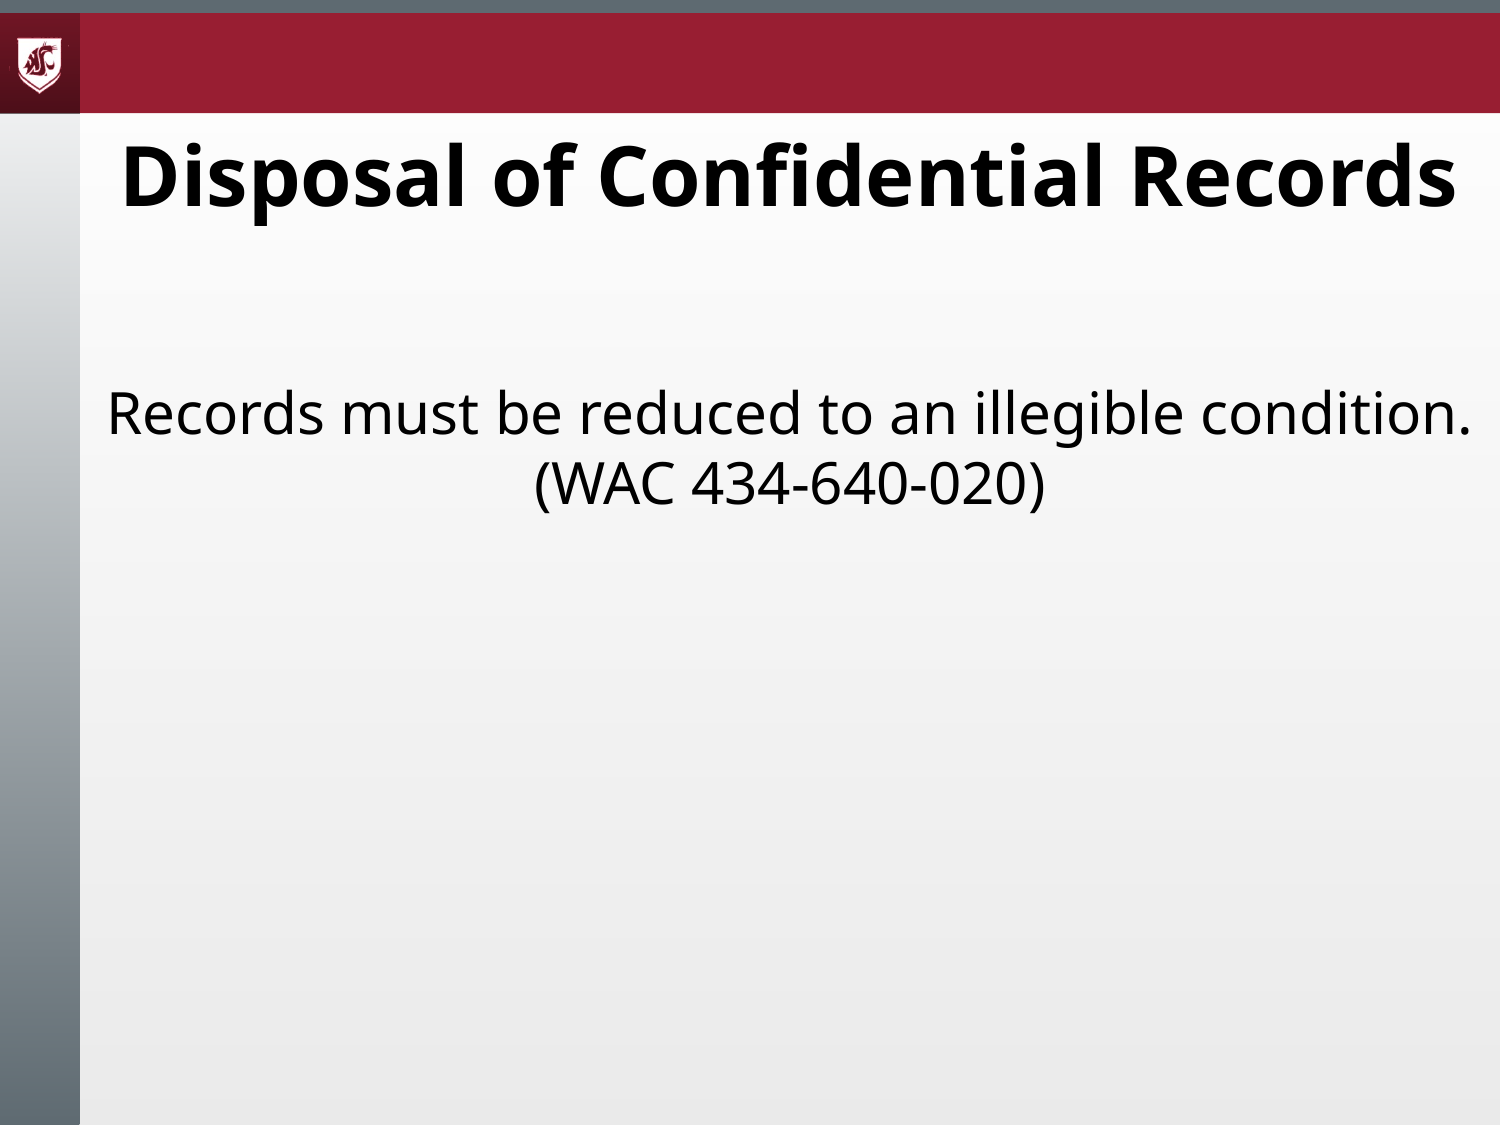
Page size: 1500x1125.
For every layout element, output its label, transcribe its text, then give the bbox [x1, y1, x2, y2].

picture [9, 27, 69, 100]
list Records must be reduced to an illegible condition. (WAC 434-640-020) [79, 369, 1500, 525]
text_box Disposal of Confidential Records [79, 115, 1500, 231]
